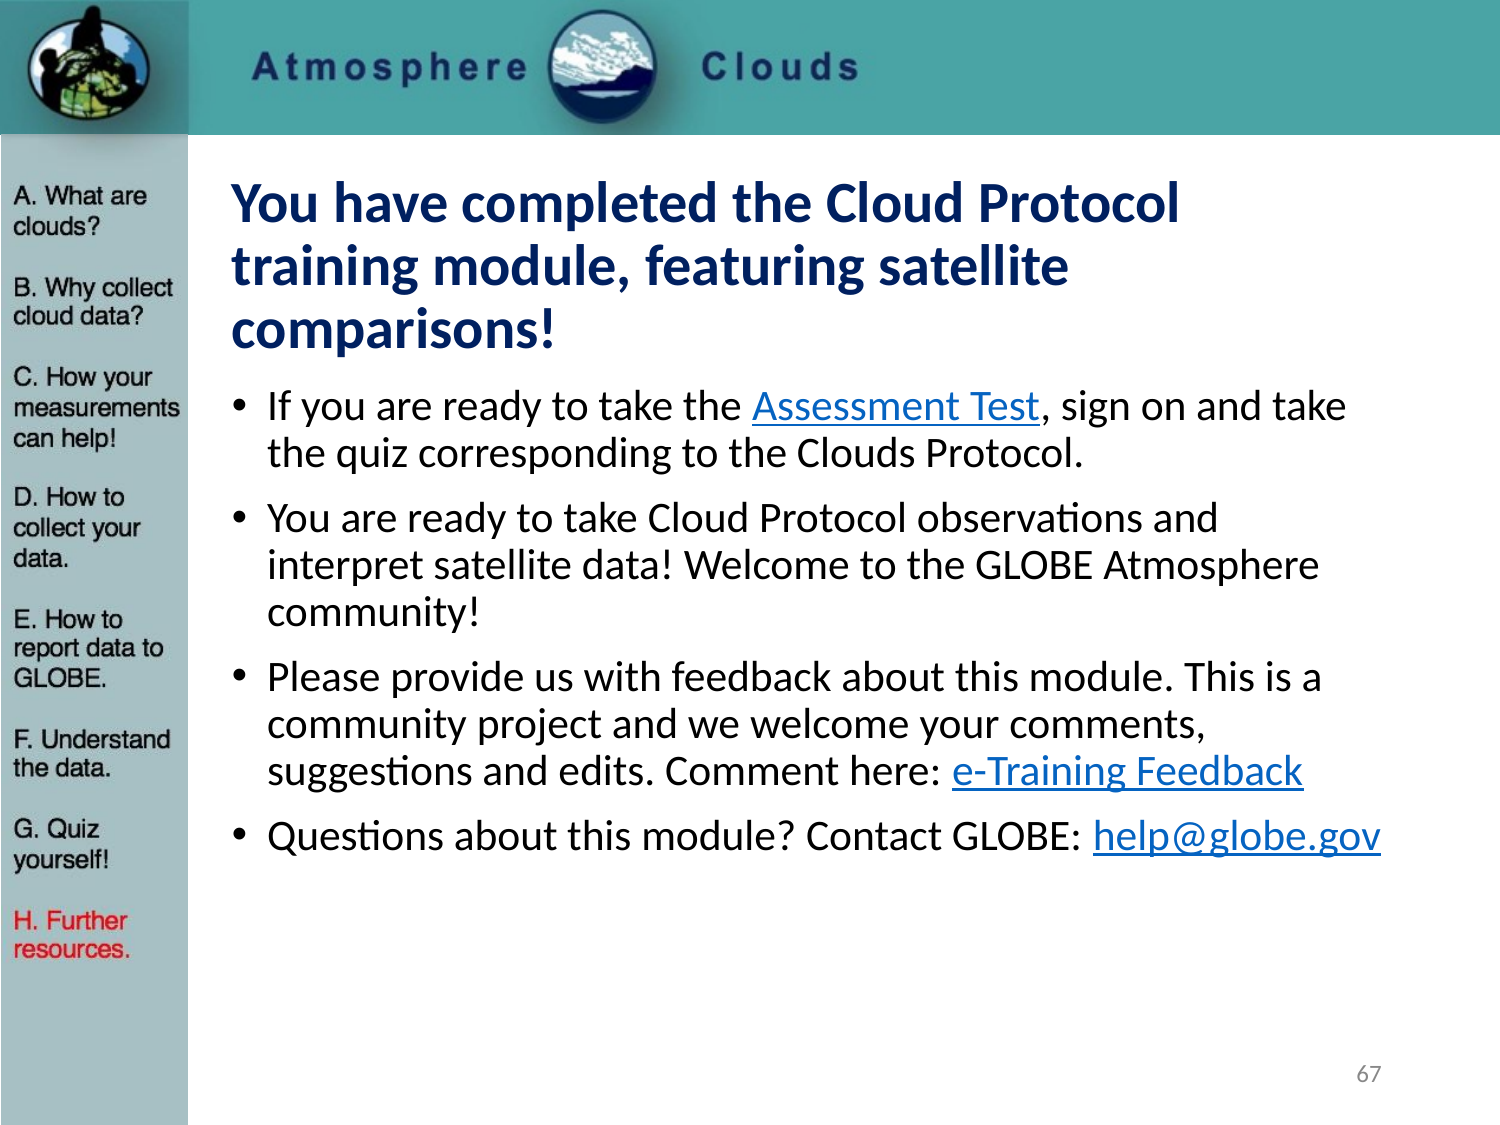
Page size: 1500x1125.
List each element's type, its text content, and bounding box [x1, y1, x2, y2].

slide_number 66 [1059, 1042, 1397, 1103]
list If you are ready to take the Assessment Test, sign on and take the quiz corresponding to the Clouds Protocol. You are ready to take Cloud Protocol observations and interpret satellite data! Welcome to the GLOBE Atmosphere community! Please provide us with feedback about this module. This is a community project and we welcome your comments, suggestions and edits. Comment here: e-Training Feedback Questions about this module? Contact GLOBE: help@globe.gov [216, 375, 1397, 1014]
picture [0, 0, 1500, 1125]
title You have completed the Cloud Protocol training module, featuring satellite comparisons! [216, 158, 1394, 375]
